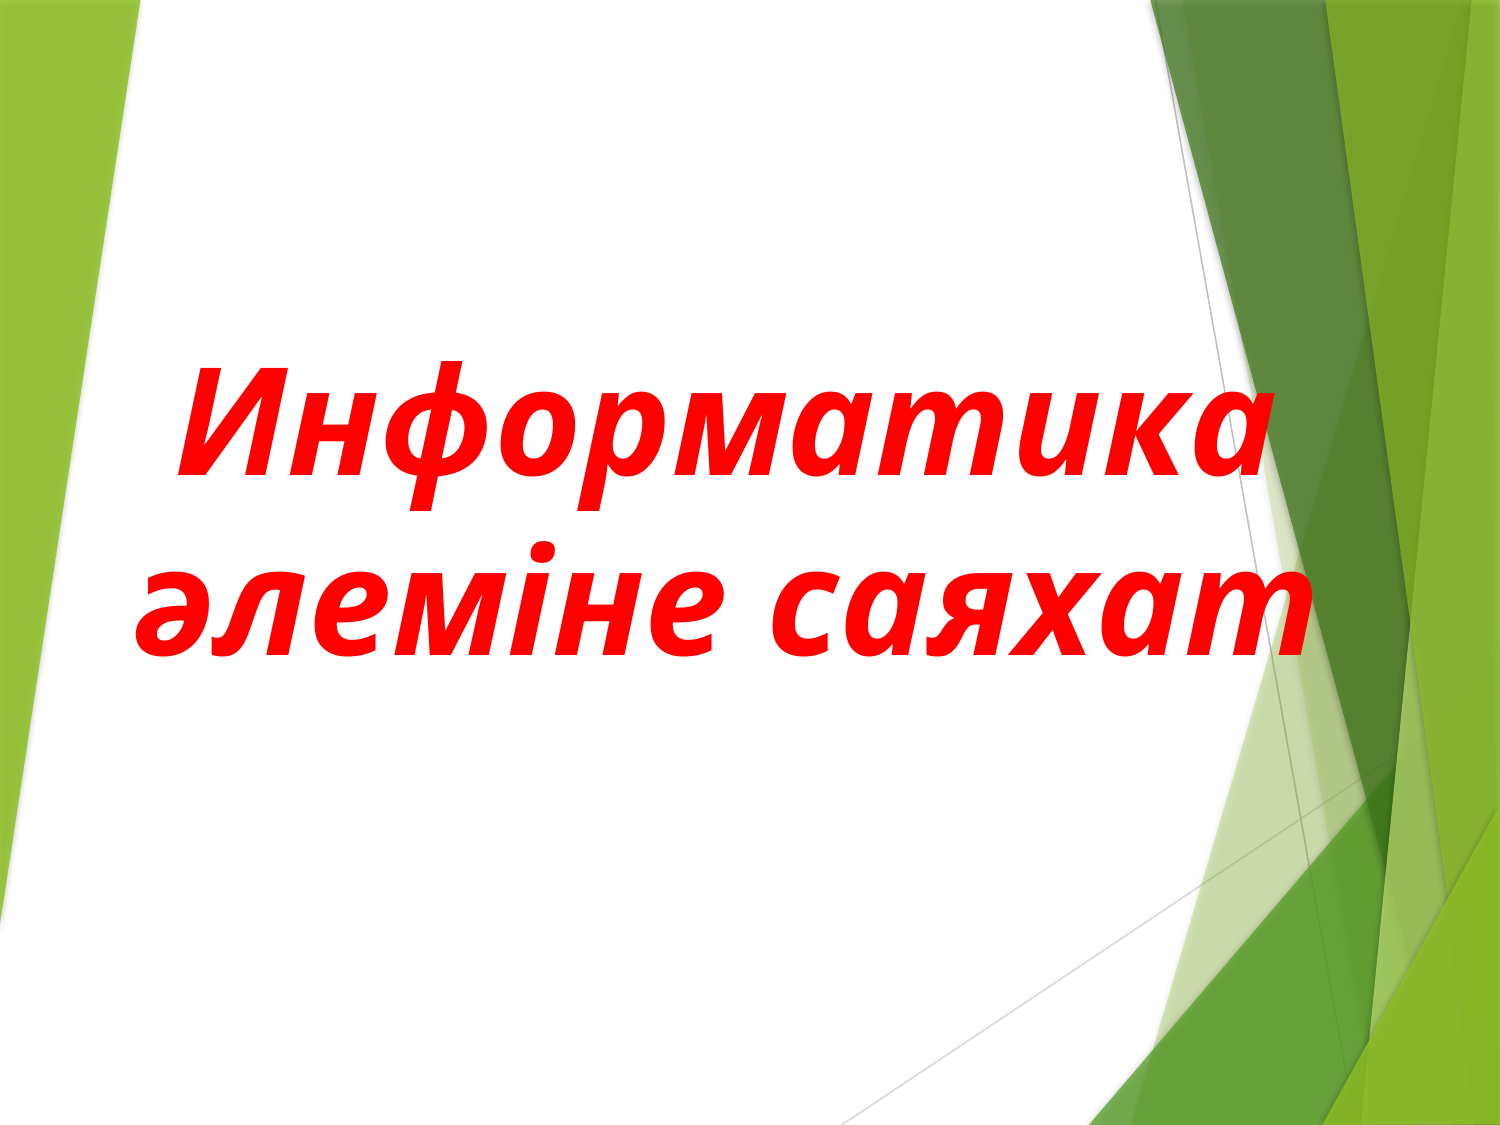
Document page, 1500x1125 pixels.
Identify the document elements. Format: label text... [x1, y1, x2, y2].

title Информатика әлеміне саяхат [53, 302, 1400, 693]
